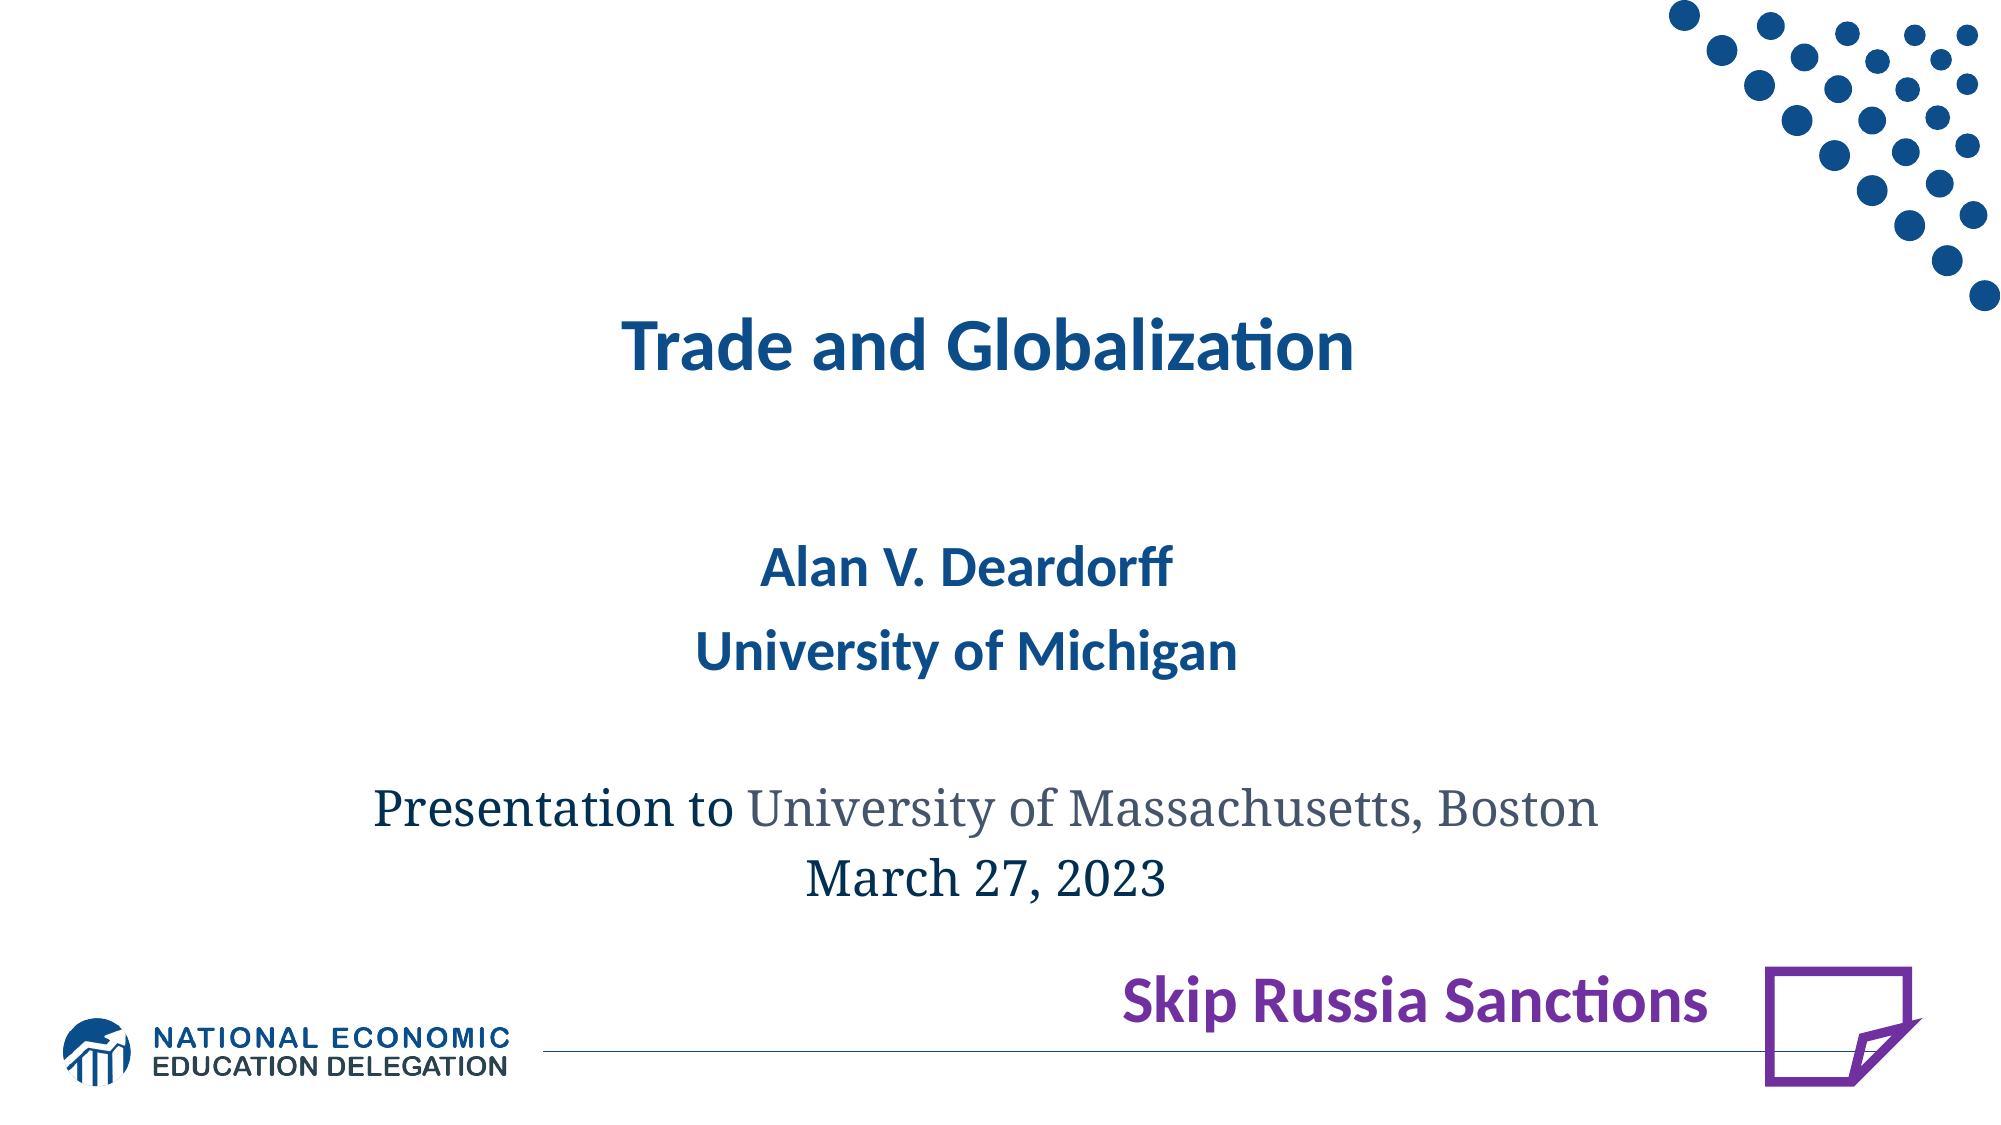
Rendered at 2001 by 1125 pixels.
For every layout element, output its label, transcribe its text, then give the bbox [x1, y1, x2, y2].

text_box Skip Russia Sanctions [987, 948, 1725, 1044]
picture [55, 1013, 520, 1091]
subtitle Alan V. Deardorff University of Michigan [233, 528, 1701, 700]
text_box [1769, 970, 1910, 1083]
title Trade and Globalization [150, 106, 1828, 394]
text_box Presentation to University of Massachusetts, Boston March 27, 2023 [203, 769, 1770, 915]
